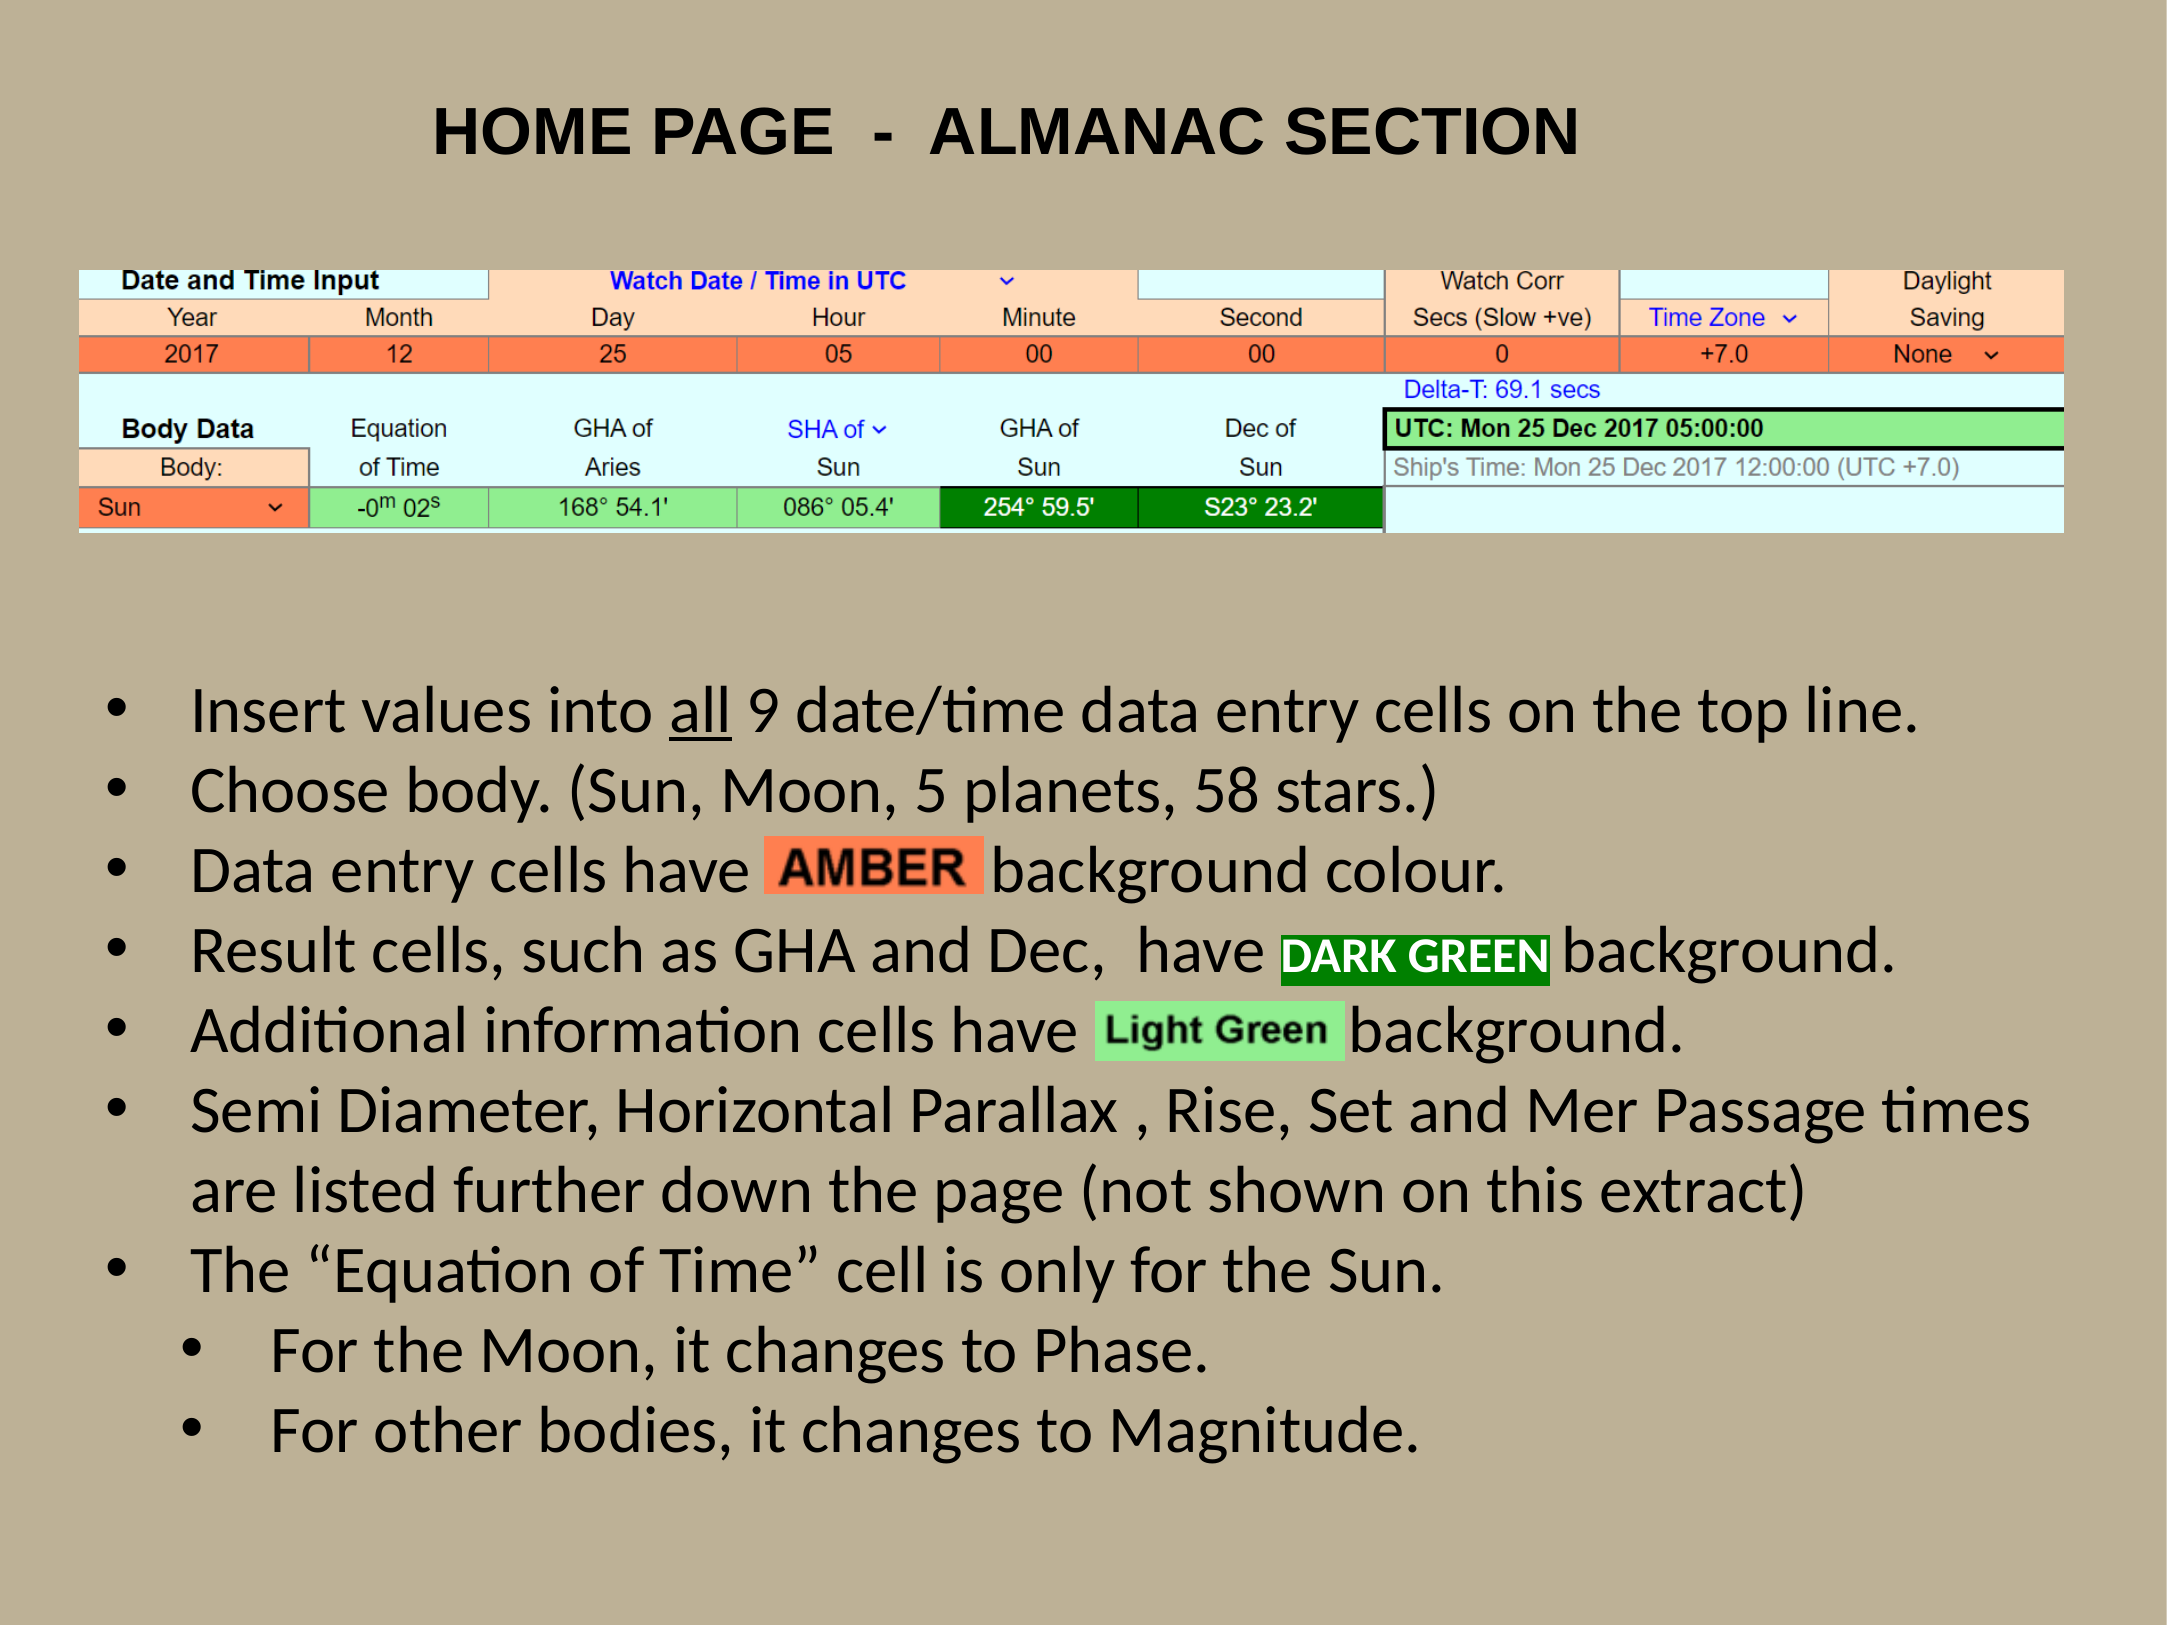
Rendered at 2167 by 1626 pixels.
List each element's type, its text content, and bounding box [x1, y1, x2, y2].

picture [79, 270, 2064, 533]
picture [1095, 1001, 1345, 1061]
text_box HOME PAGE - ALMANAC SECTION [399, 80, 1598, 175]
picture [764, 836, 984, 894]
text_box Insert values into all 9 date/time data entry cells on the top line. Choose body. (Sun, Moon, 5 planets, 58 stars.) Data entry cells have background colour. Result cells, such as GHA and Dec, have DARK GREEN background. Additional information cells have background. Semi Diameter, Horizontal Parallax , Rise, Set and Mer Passage times are listed further down the page (not shown on this extract) The “Equation of Time” cell is only for the Sun. For the Moon, it changes to Phase. For other bodies, it changes to Magnitude. [91, 658, 2052, 1625]
